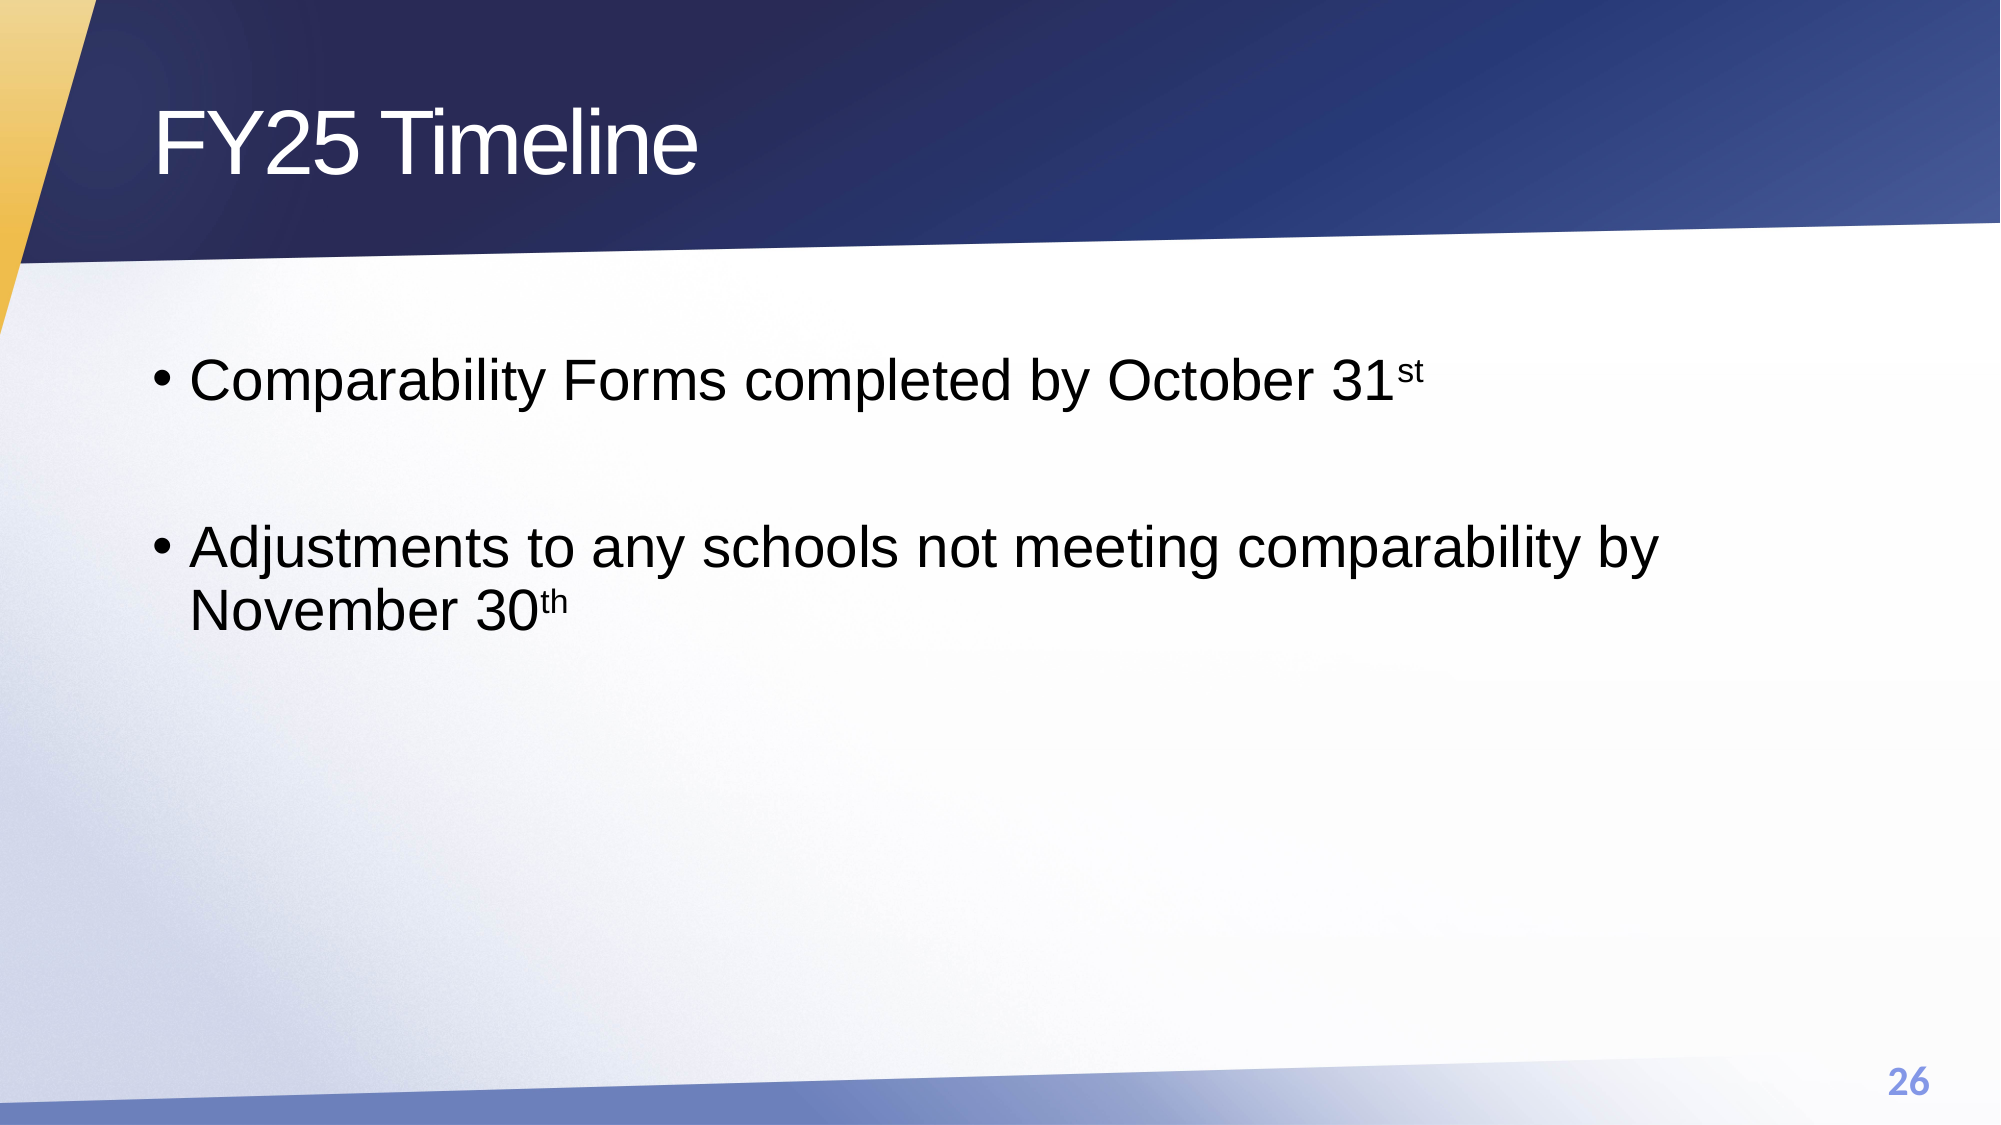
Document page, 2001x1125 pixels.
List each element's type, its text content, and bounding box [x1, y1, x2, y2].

list Comparability Forms completed by October 31st Adjustments to any schools not meeting comparability by November 30th [137, 342, 1863, 1008]
picture [0, 0, 2000, 1125]
title FY25 Timeline [137, 59, 1863, 231]
